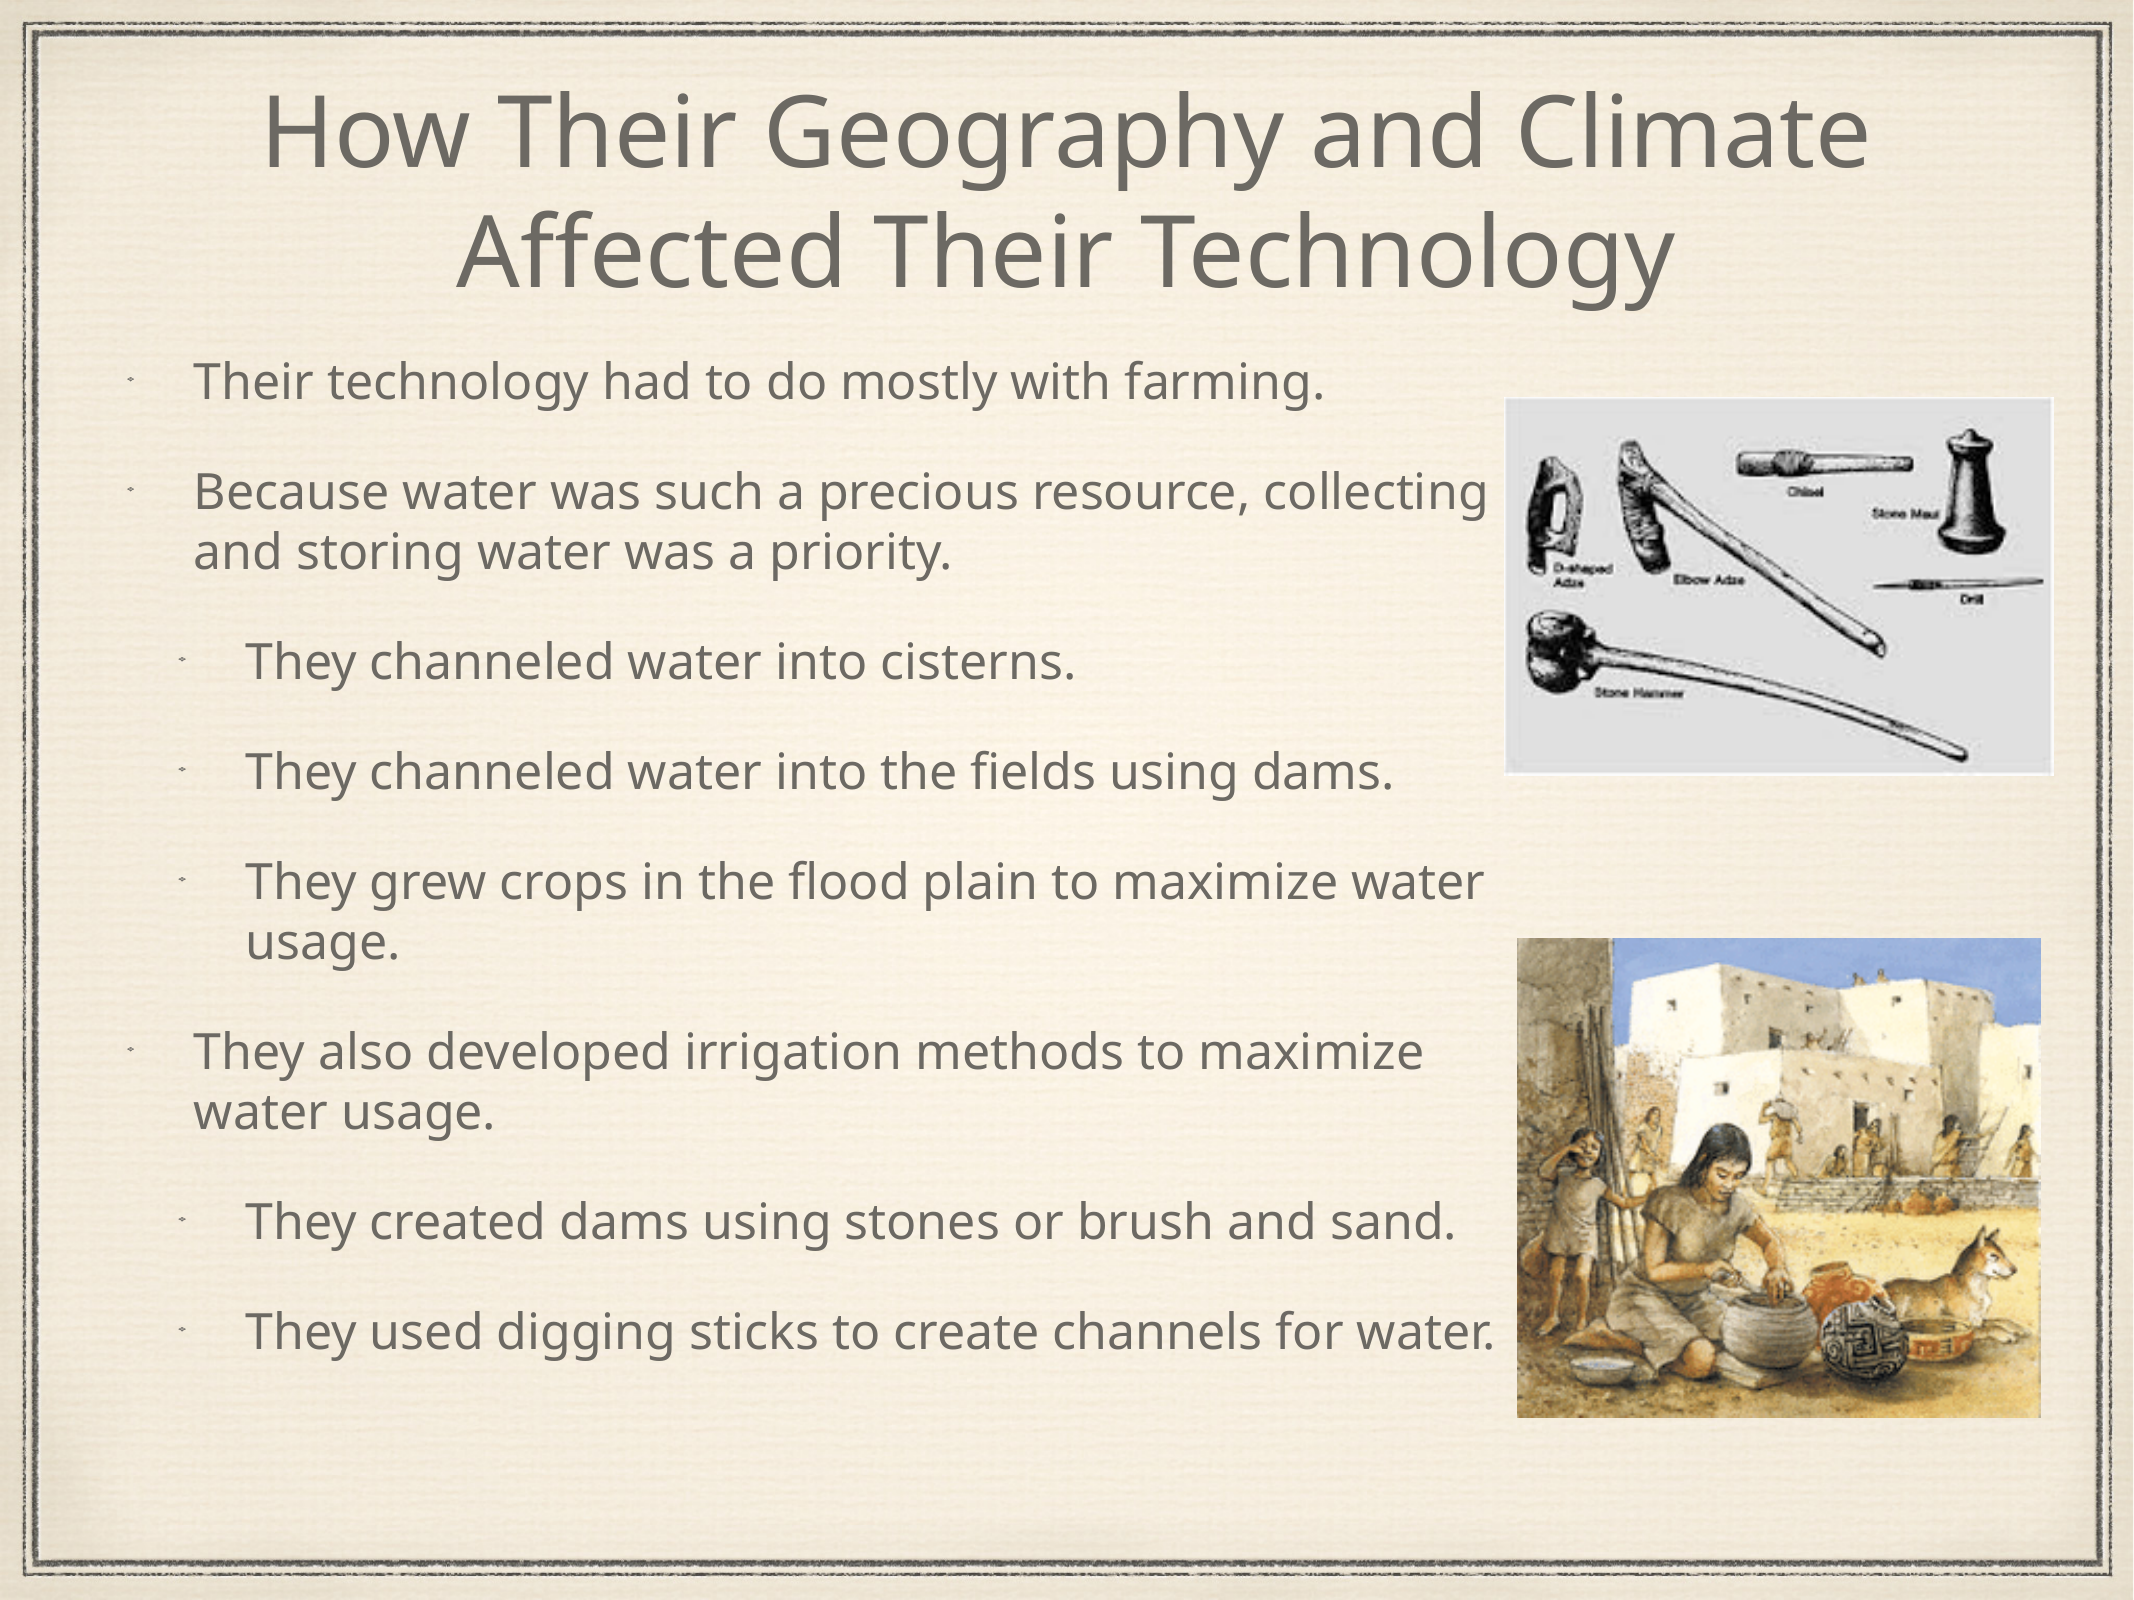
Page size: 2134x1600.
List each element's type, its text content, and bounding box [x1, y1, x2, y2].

picture [0, 0, 2134, 1600]
list Their technology had to do mostly with farming. Because water was such a precious resource, collecting and storing water was a priority. They channeled water into cisterns. They channeled water into the fields using dams. They grew crops in the flood plain to maximize water usage. They also developed irrigation methods to maximize water usage. They created dams using stones or brush and sand. They used digging sticks to create channels for water. [124, 384, 1559, 1324]
title How Their Geography and Climate Affected Their Technology [124, 61, 2009, 313]
